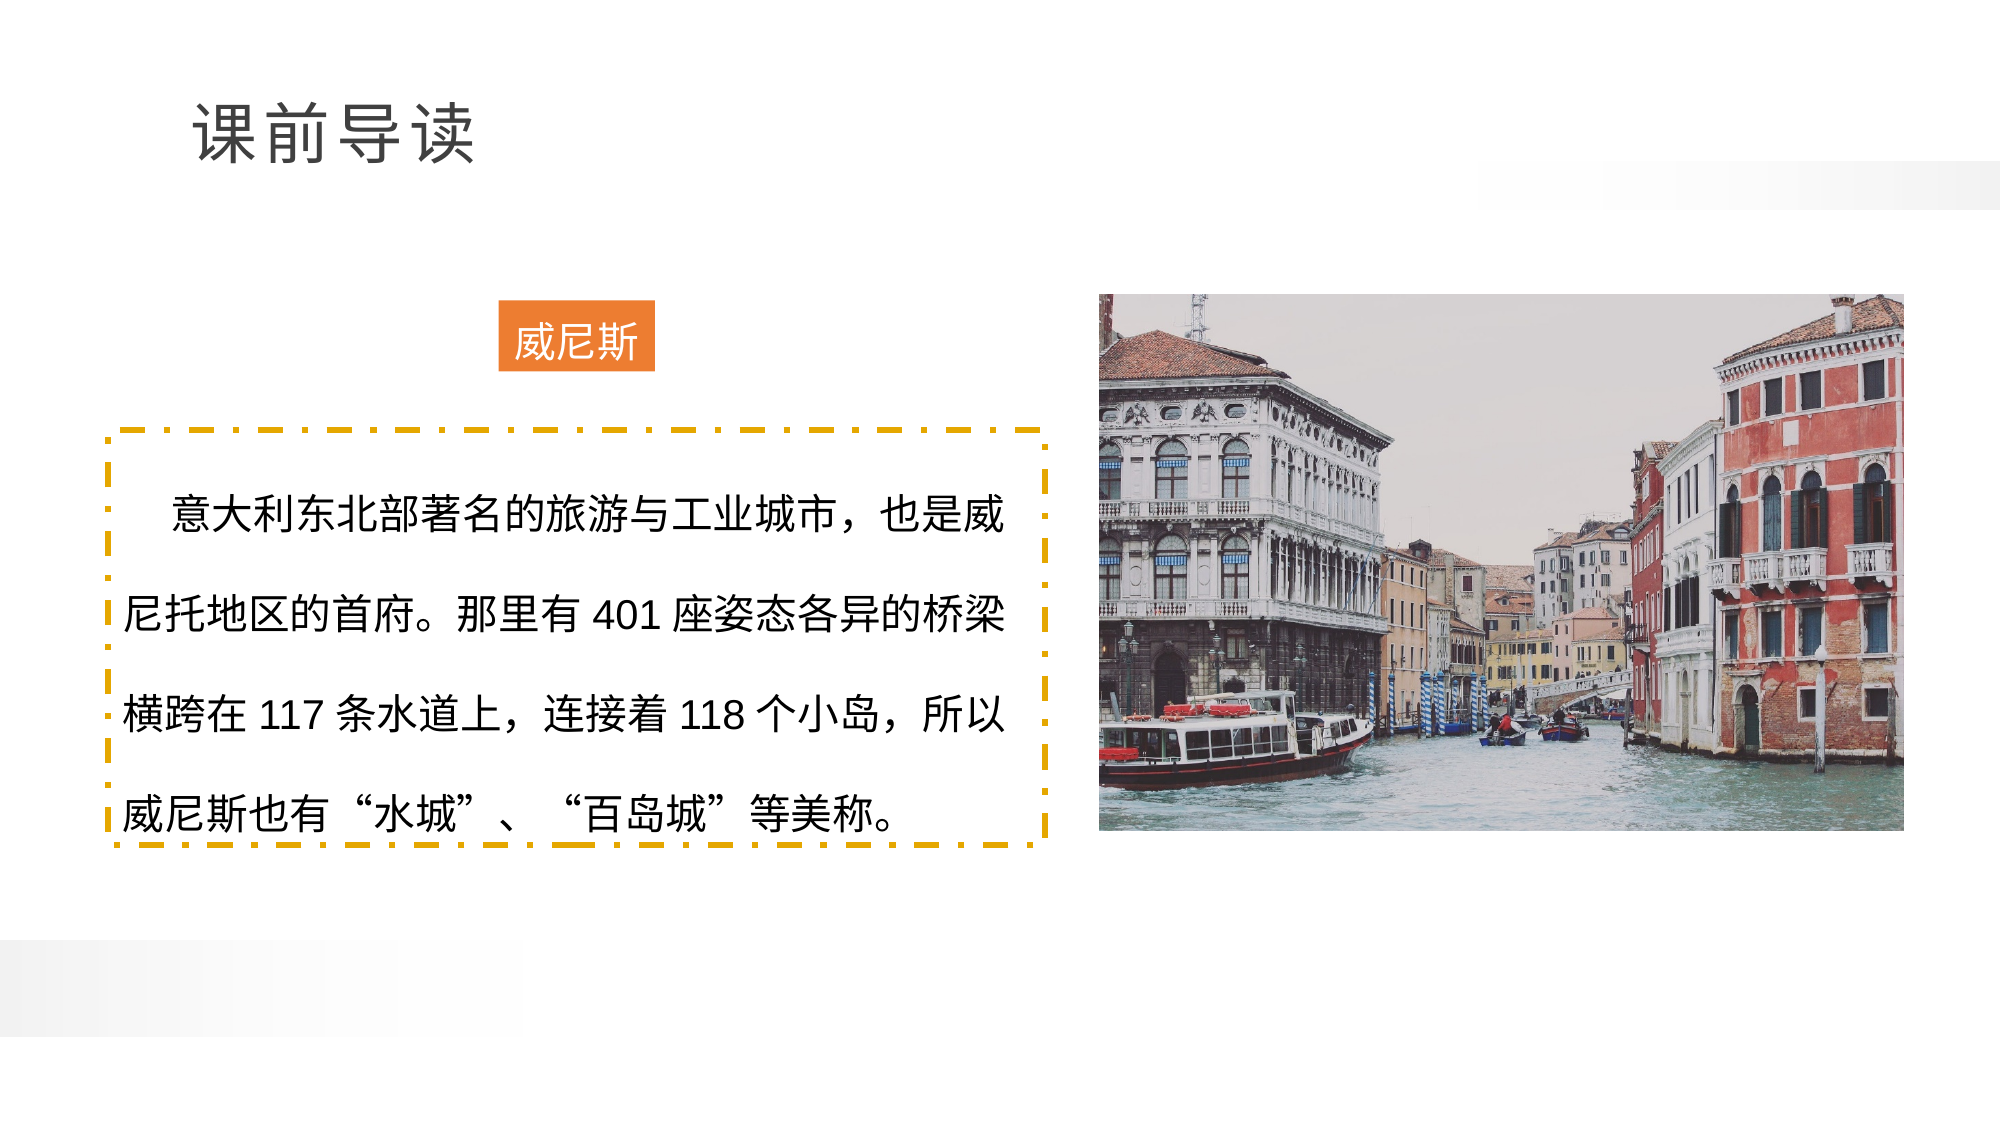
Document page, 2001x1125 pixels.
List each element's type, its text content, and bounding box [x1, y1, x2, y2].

text_box 威尼斯 [498, 300, 655, 372]
text_box 意大利东北部著名的旅游与工业城市，也是威尼托地区的首府。那里有401座姿态各异的桥梁横跨在117条水道上，连接着118个小岛，所以威尼斯也有“水城”、“百岛城”等美称。 [108, 430, 1046, 846]
picture [1099, 294, 1904, 831]
